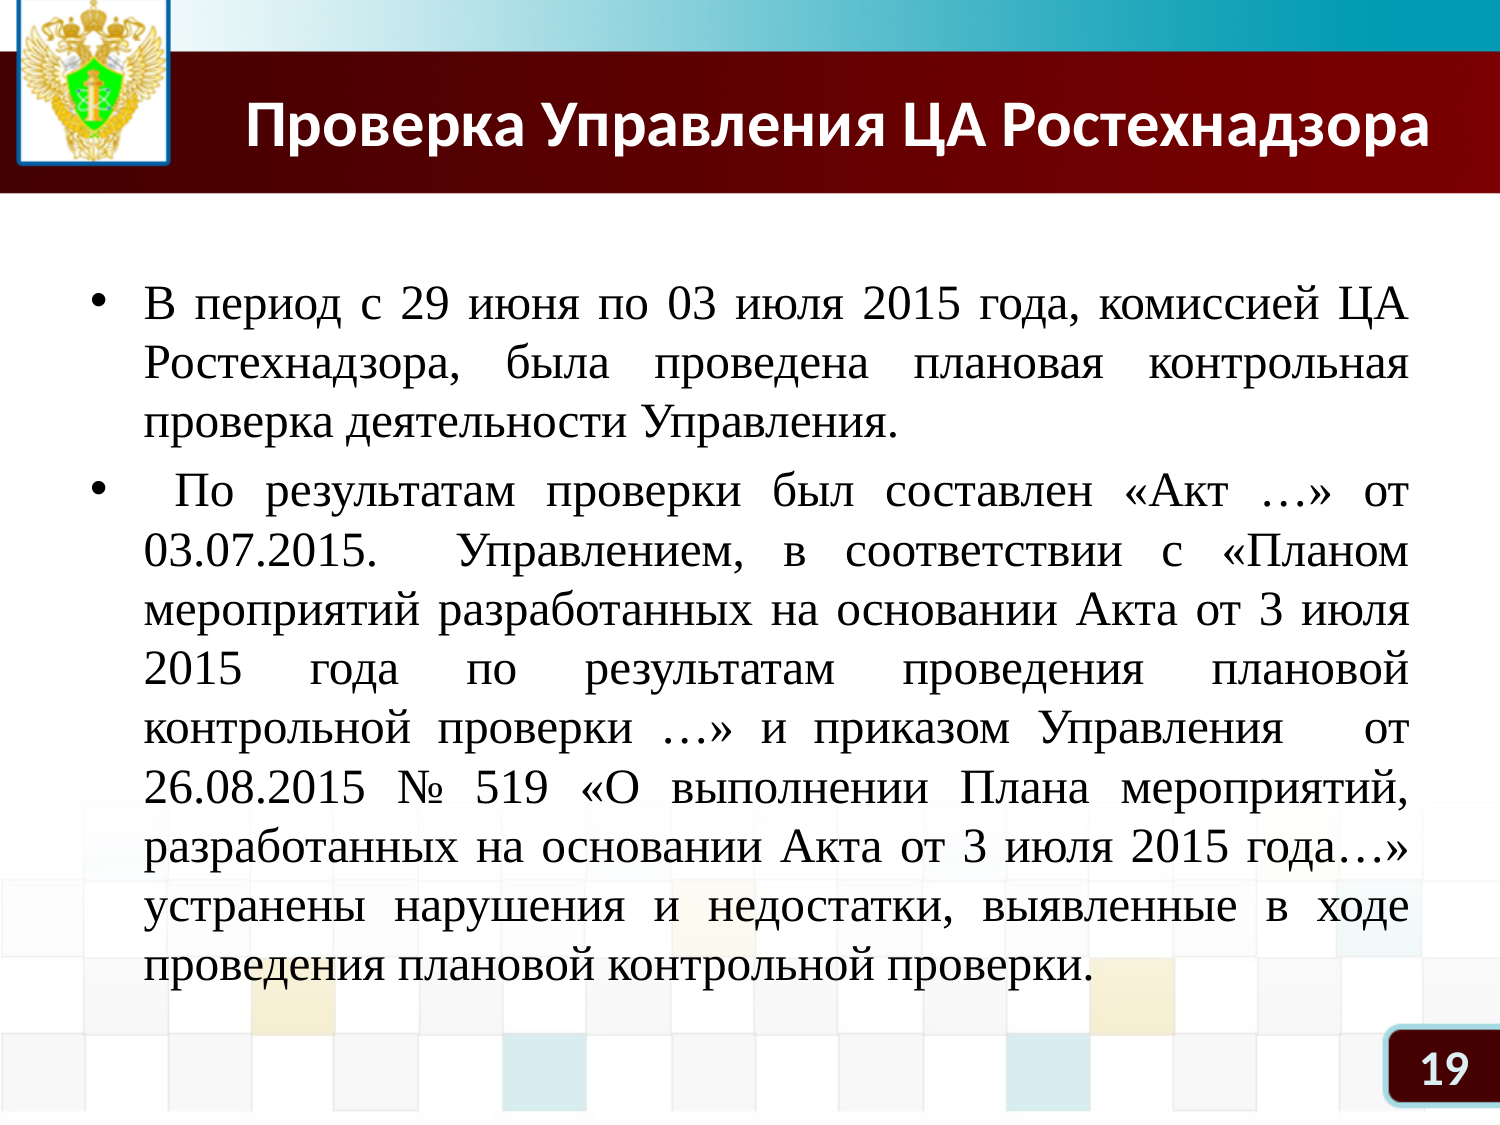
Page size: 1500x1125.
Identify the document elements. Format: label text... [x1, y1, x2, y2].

list В период с 29 июня по 03 июля 2015 года, комиссией ЦА Ростехнадзора, была проведена плановая контрольная проверка деятельности Управления. По результатам проверки был составлен «Акт …» от 03.07.2015. Управлением, в соответствии с «Планом мероприятий разработанных на основании Акта от 3 июля 2015 года по результатам проведения плановой контрольной проверки …» и приказом Управления от 26.08.2015 № 519 «О выполнении Плана мероприятий, разработанных на основании Акта от 3 июля 2015 года…» устранены нарушения и недостатки, выявленные в ходе проведения плановой контрольной проверки. [75, 262, 1425, 1005]
title Проверка Управления ЦА Ростехнадзора [194, 54, 1483, 185]
slide_number 19 [1387, 1035, 1500, 1095]
picture [0, 0, 1500, 1125]
